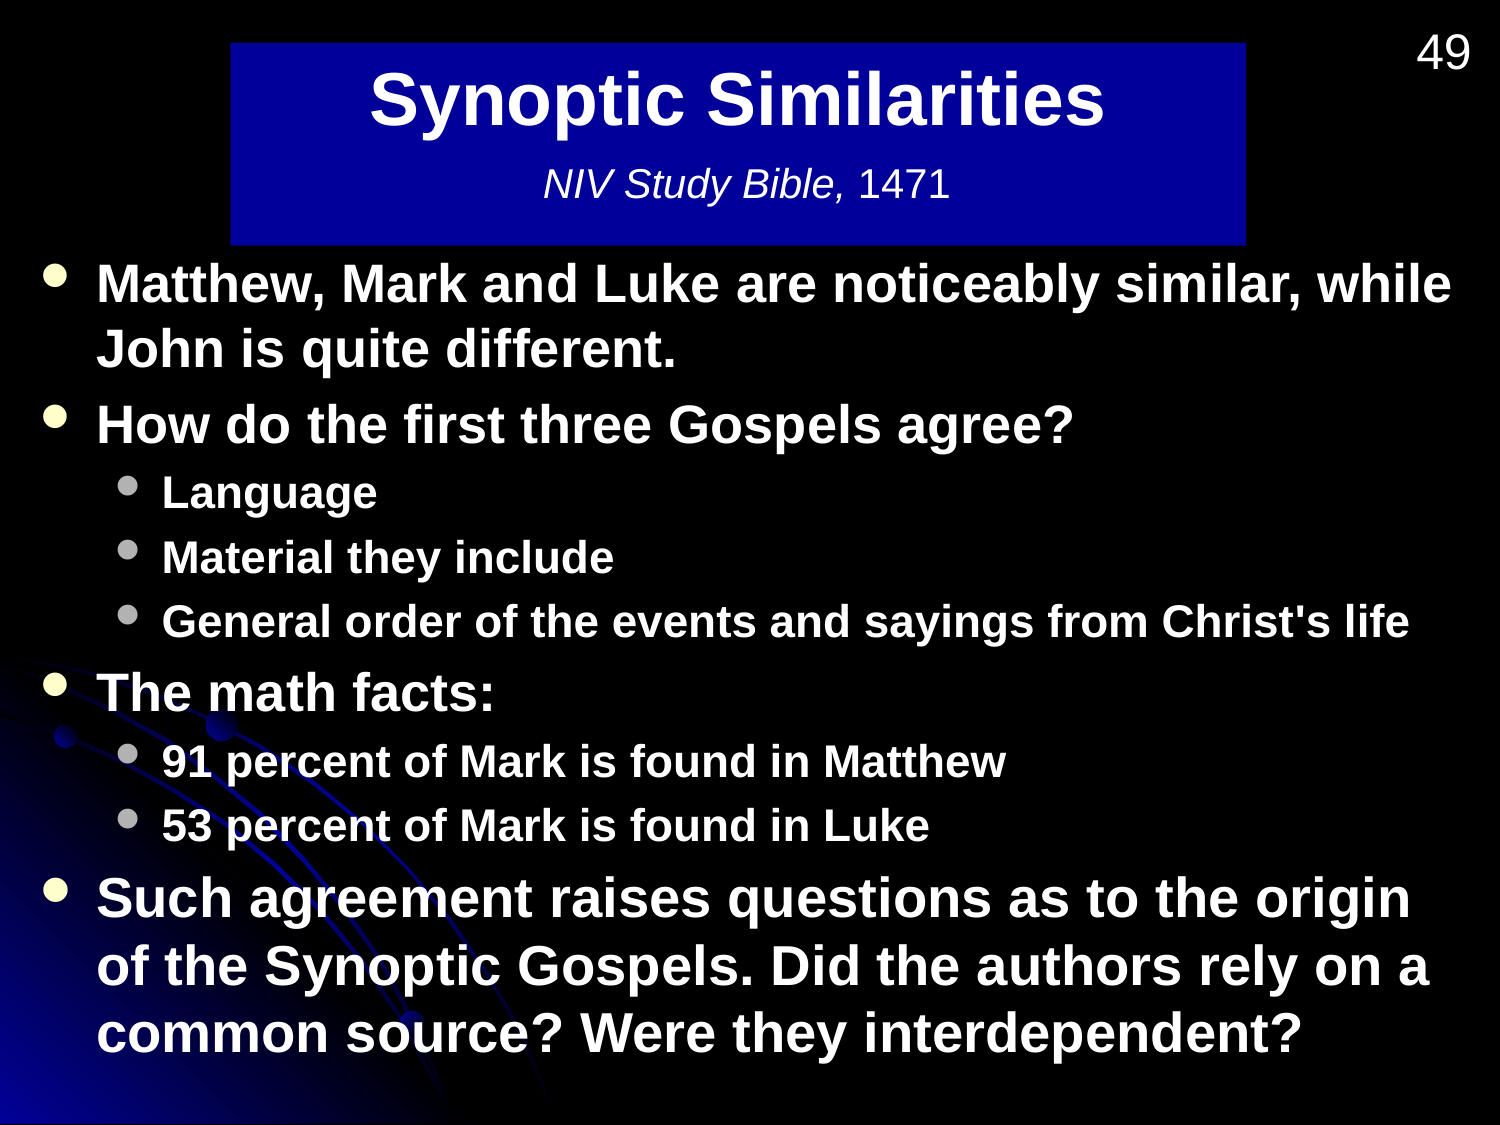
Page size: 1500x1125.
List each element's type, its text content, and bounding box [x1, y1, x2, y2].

text_box Matthew, Mark and Luke are noticeably similar, while John is quite different. How do the first three Gospels agree? Language Material they include General order of the events and sayings from Christ's life The math facts: 91 percent of Mark is found in Matthew 53 percent of Mark is found in Luke Such agreement raises questions as to the origin of the Synoptic Gospels. Did the authors rely on a common source? Were they interdependent? [24, 187, 1488, 1125]
text_box 49 [1401, 12, 1487, 88]
title Synoptic Similarities [229, 42, 1247, 187]
text_box NIV Study Bible, 1471 [371, 149, 1122, 215]
